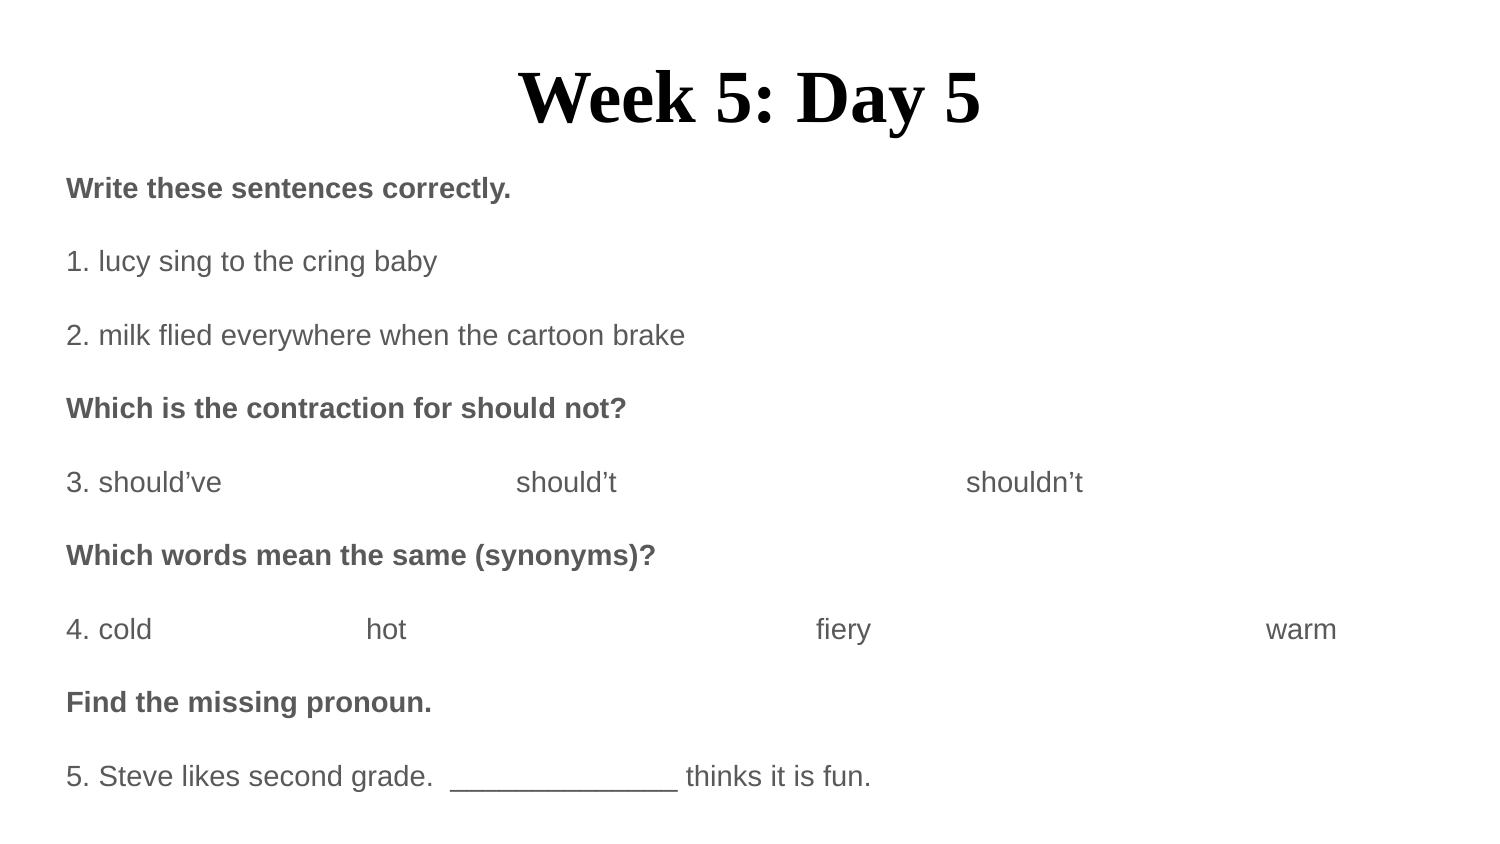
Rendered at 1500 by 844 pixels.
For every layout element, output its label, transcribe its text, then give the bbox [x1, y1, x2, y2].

list Write these sentences correctly. 1. lucy sing to the cring baby 2. milk flied everywhere when the cartoon brake Which is the contraction for should not? 3. should’ve should’t shouldn’t Which words mean the same (synonyms)? 4. cold hot fiery warm Find the missing pronoun. 5. Steve likes second grade. ______________ thinks it is fun. [51, 149, 1449, 804]
title Week 5: Day 5 [51, 33, 1449, 127]
